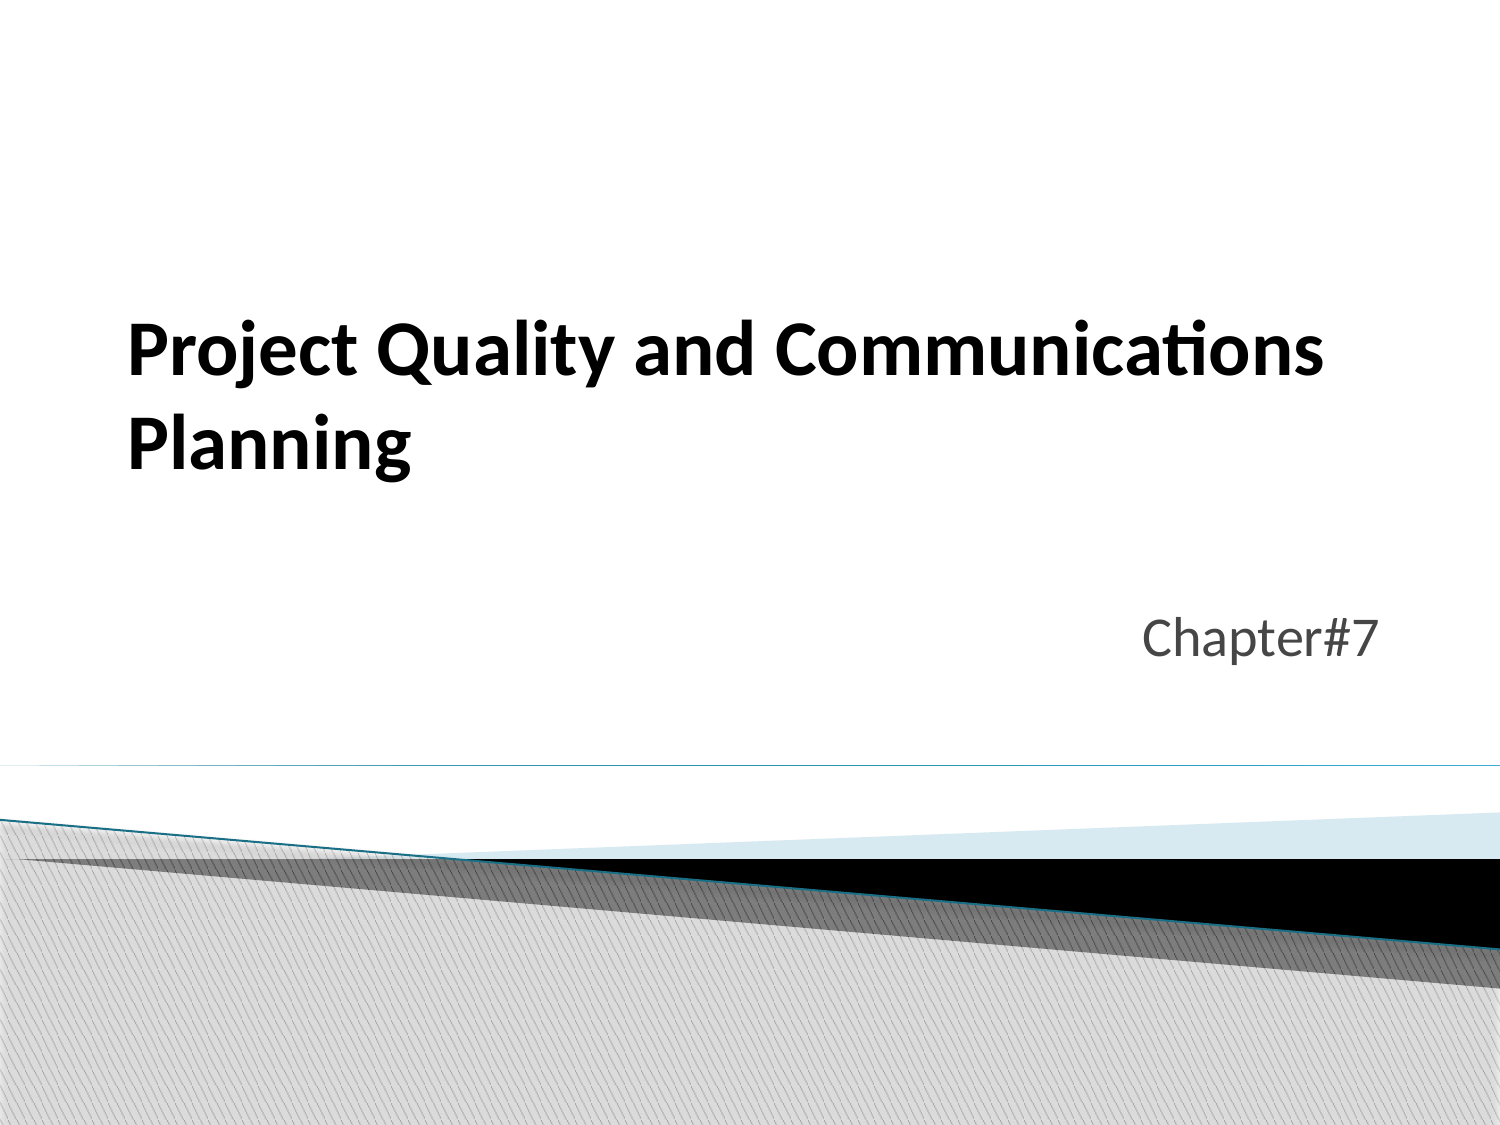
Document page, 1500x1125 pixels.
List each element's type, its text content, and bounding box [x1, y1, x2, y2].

subtitle Chapter#7 [112, 592, 1388, 790]
picture [5, 859, 1500, 989]
title Project Quality and Communications Planning [112, 287, 1388, 588]
